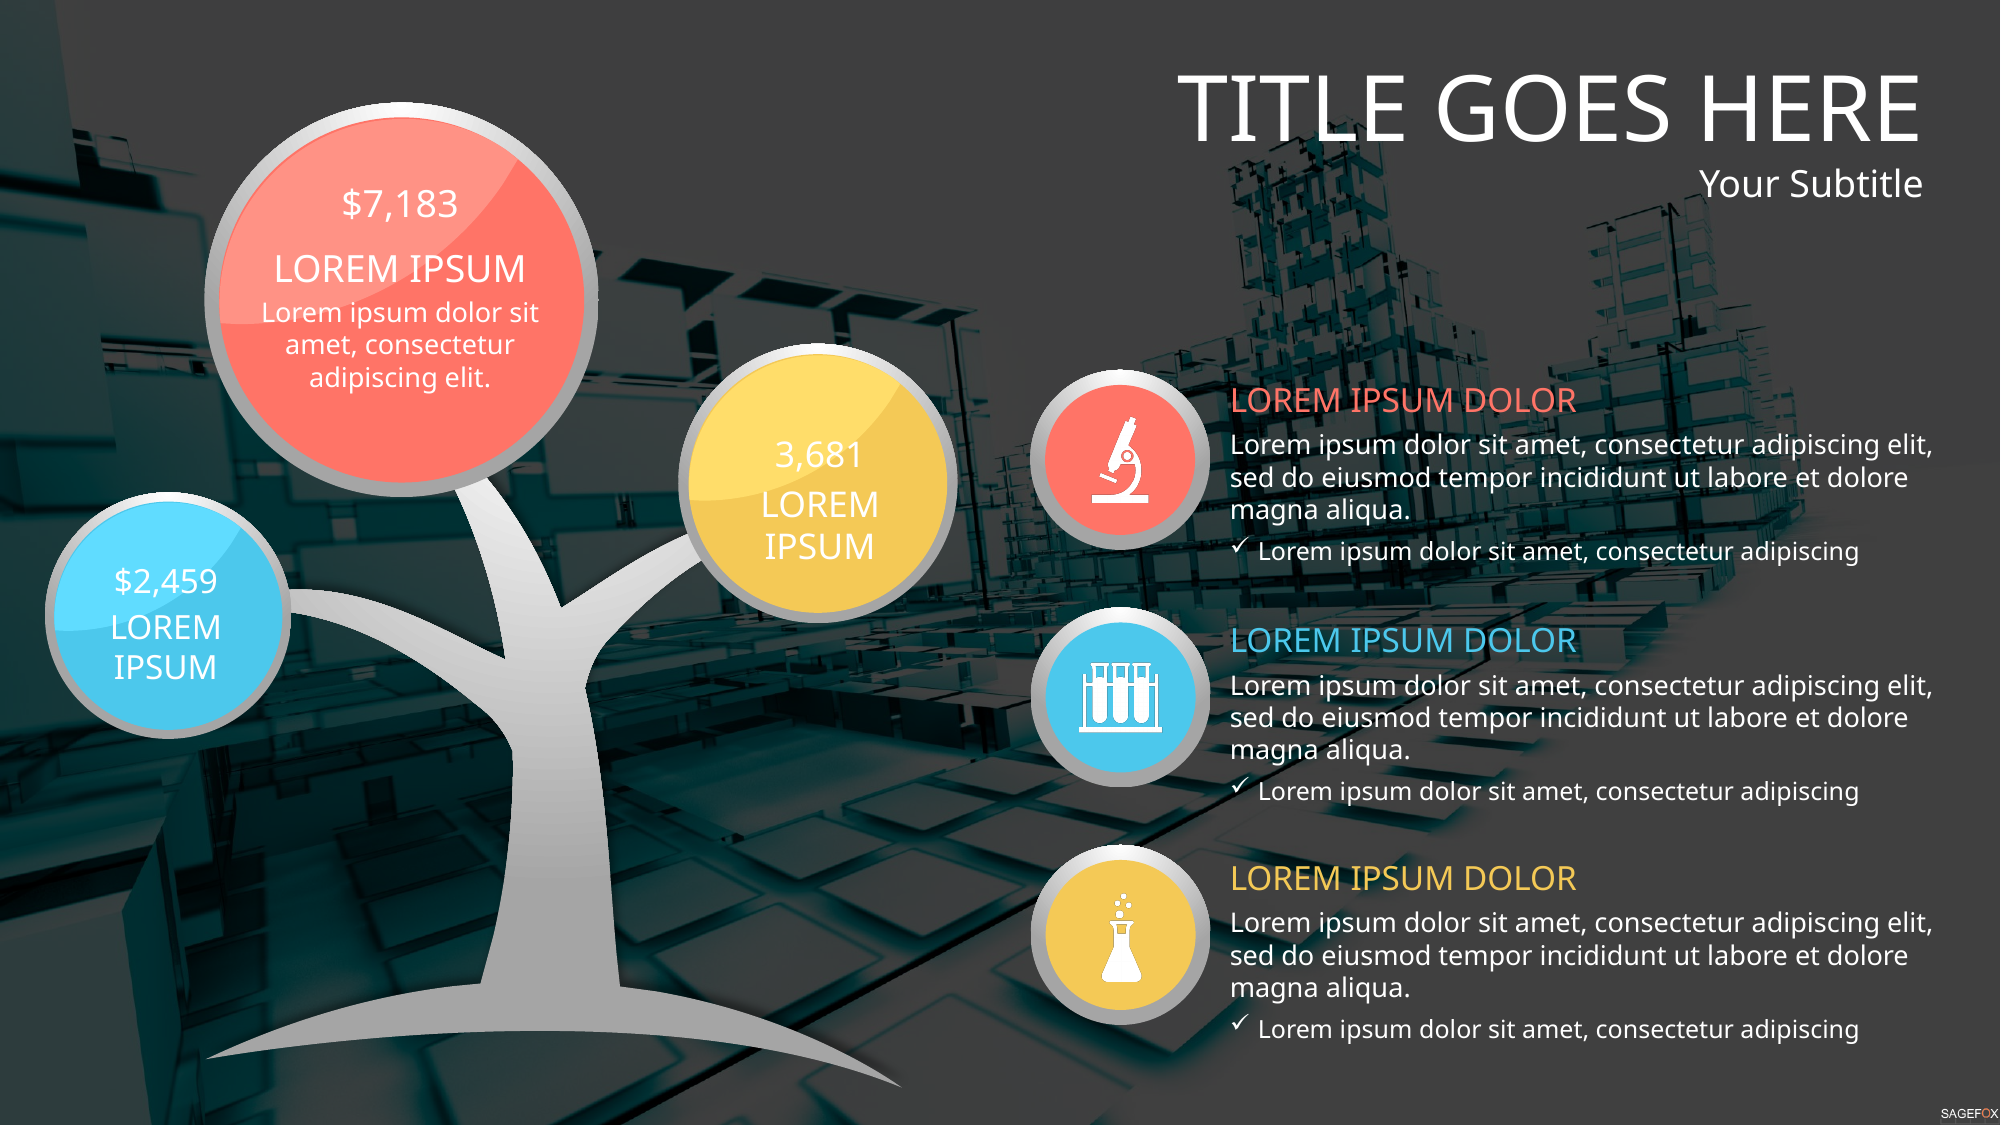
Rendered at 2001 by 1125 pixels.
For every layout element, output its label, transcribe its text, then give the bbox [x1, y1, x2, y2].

text_box TITLE GOES HERE Your Subtitle [1035, 42, 1939, 212]
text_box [1030, 607, 1211, 788]
text_box [205, 498, 903, 1089]
text_box LOREM IPSUM DOLOR Lorem ipsum dolor sit amet, consectetur adipiscing elit, sed do eiusmod tempor incididunt ut labore et dolore magna aliqua. Lorem ipsum dolor sit amet, consectetur adipiscing [1215, 611, 1975, 813]
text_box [678, 343, 958, 624]
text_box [204, 102, 599, 498]
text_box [44, 492, 292, 739]
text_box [1030, 844, 1211, 1025]
picture [0, 0, 2001, 1125]
text_box LOREM IPSUM DOLOR Lorem ipsum dolor sit amet, consectetur adipiscing elit, sed do eiusmod tempor incididunt ut labore et dolore magna aliqua. Lorem ipsum dolor sit amet, consectetur adipiscing [1215, 849, 1975, 1051]
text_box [1030, 369, 1211, 550]
text_box LOREM IPSUM DOLOR Lorem ipsum dolor sit amet, consectetur adipiscing elit, sed do eiusmod tempor incididunt ut labore et dolore magna aliqua. Lorem ipsum dolor sit amet, consectetur adipiscing [1215, 371, 1975, 573]
